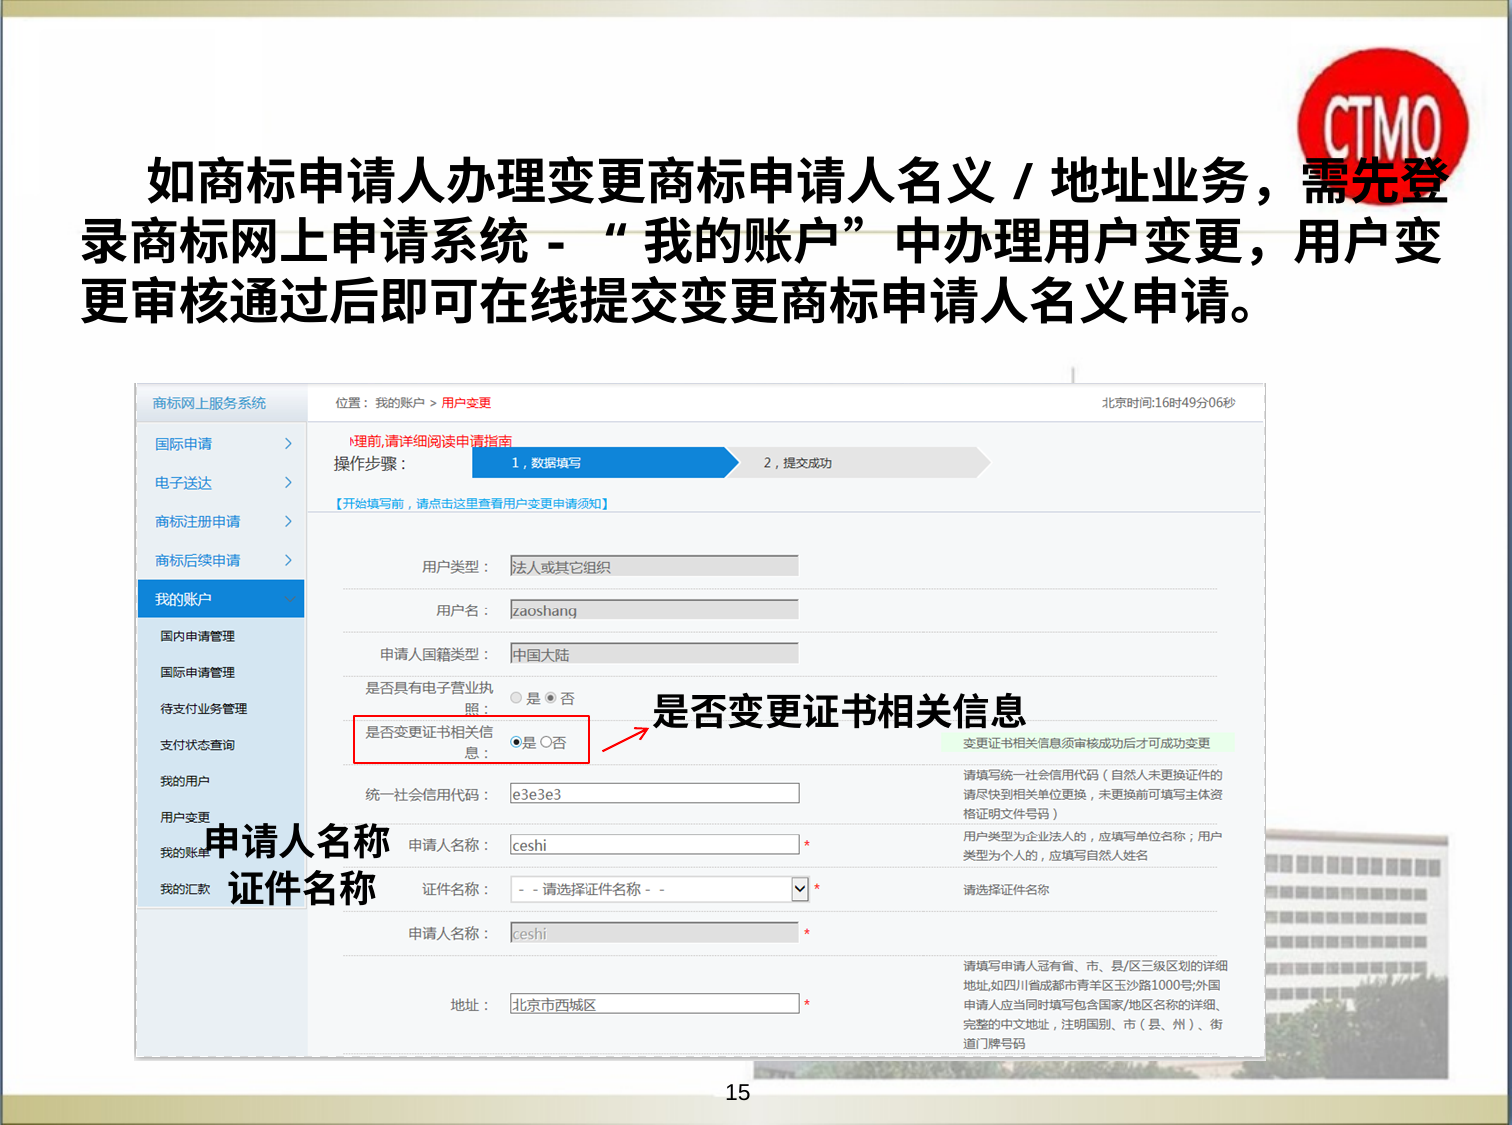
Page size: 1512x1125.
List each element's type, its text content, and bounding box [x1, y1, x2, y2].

picture [0, 0, 1512, 1125]
text_box 如商标申请人办理变更商标申请人名义/地址业务，需先登录商标网上申请系统- “我的账户”中办理用户变更，用户变更审核通过后即可在线提交变更商标申请人名义申请。 [64, 141, 1471, 337]
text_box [602, 727, 650, 752]
